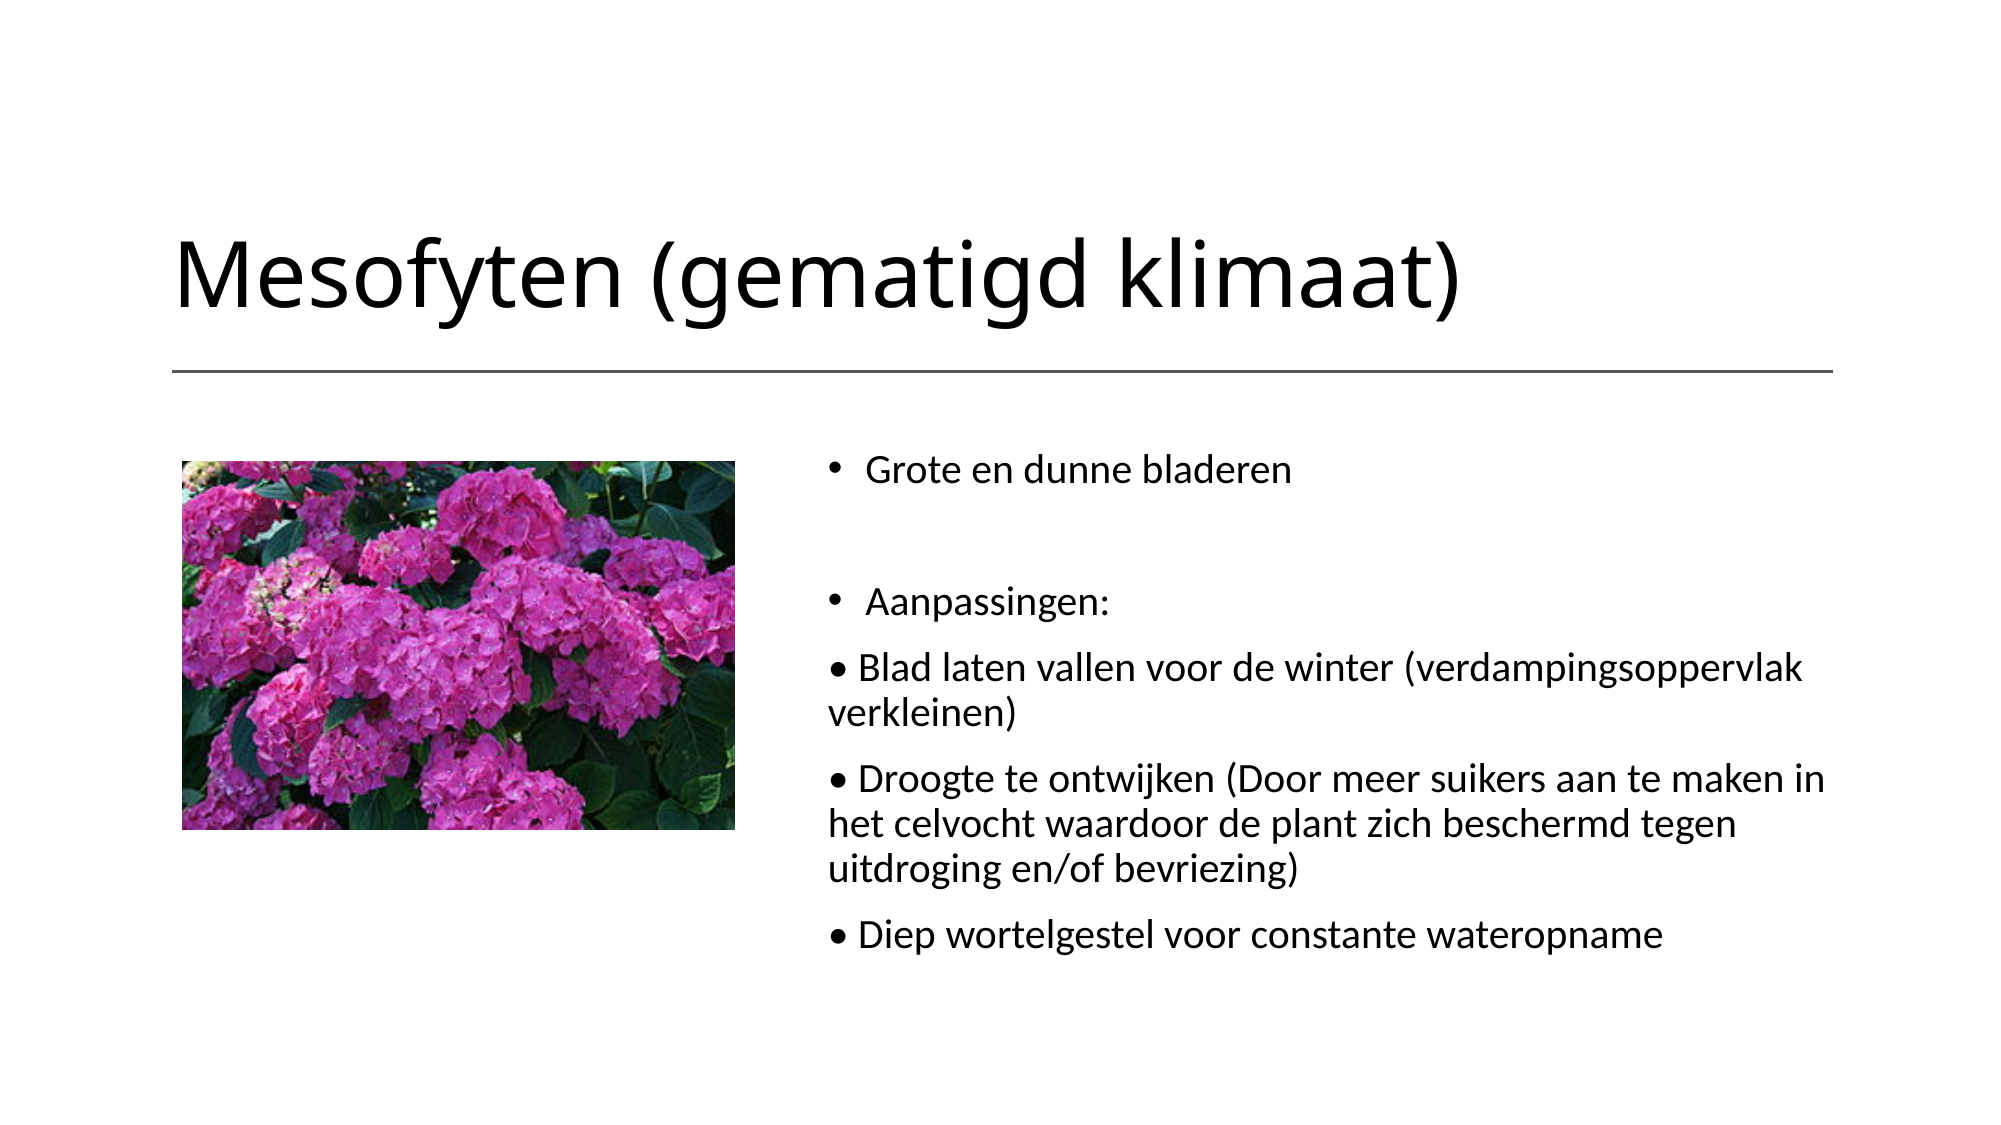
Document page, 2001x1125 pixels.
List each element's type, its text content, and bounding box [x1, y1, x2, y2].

picture [182, 461, 735, 830]
list Grote en dunne bladeren Aanpassingen: • Blad laten vallen voor de winter (verdampingsoppervlak verkleinen) • Droogte te ontwijken (Door meer suikers aan te maken in het celvocht waardoor de plant zich beschermd tegen uitdroging en/of bevriezing) • Diep wortelgestel voor constante wateropname [812, 440, 1844, 968]
title Mesofyten (gematigd klimaat) [157, 160, 1895, 335]
